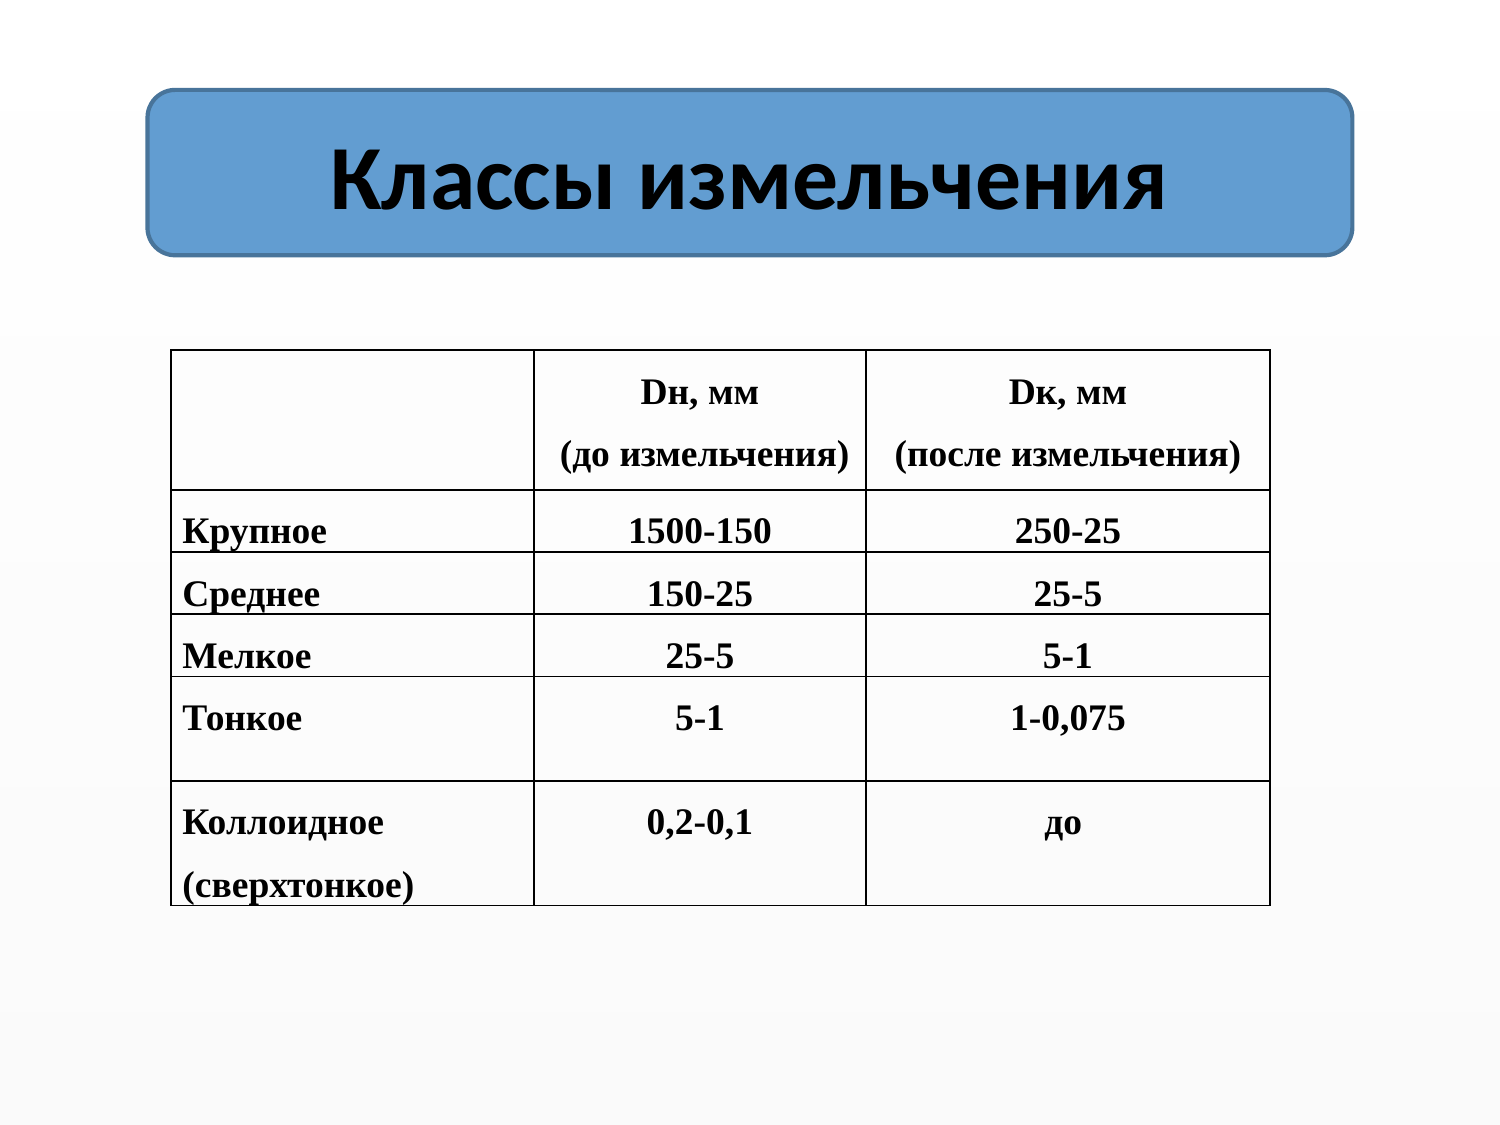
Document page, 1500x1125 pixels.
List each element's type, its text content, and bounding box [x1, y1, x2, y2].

text_box Классы измельчения [145, 87, 1355, 258]
